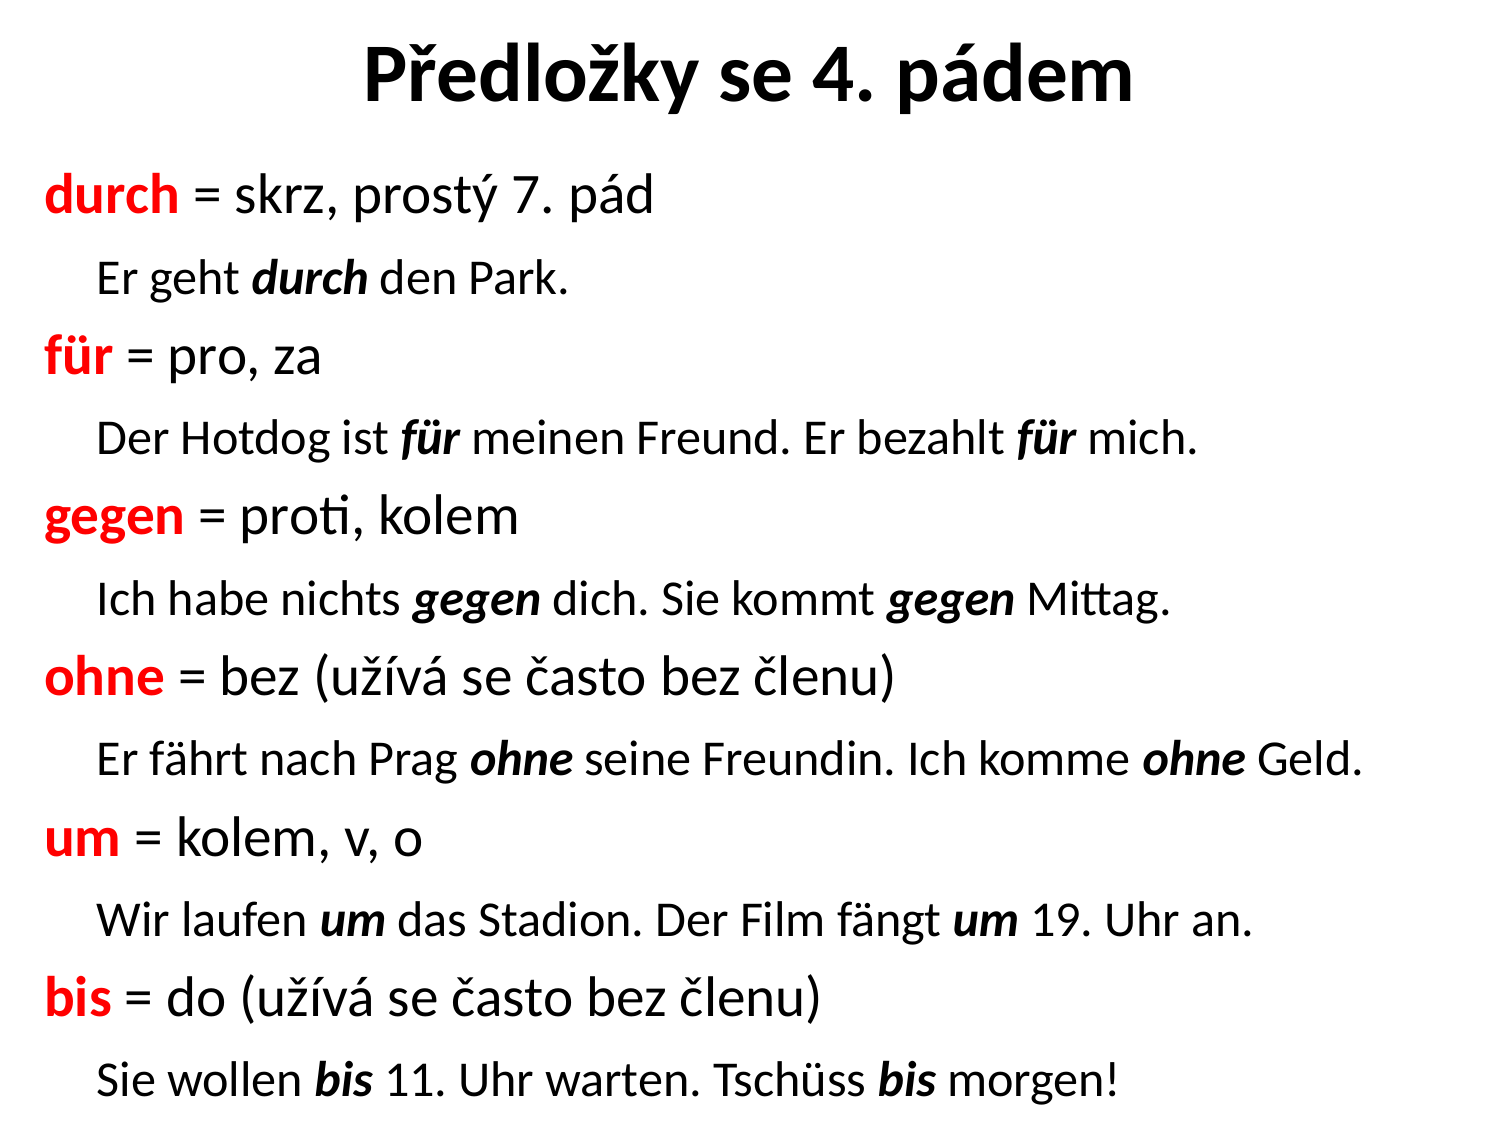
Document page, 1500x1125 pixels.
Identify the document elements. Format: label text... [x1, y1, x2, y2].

list durch = skrz, prostý 7. pád Er geht durch den Park. für = pro, za Der Hotdog ist für meinen Freund. Er bezahlt für mich. gegen = proti, kolem Ich habe nichts gegen dich. Sie kommt gegen Mittag. ohne = bez (užívá se často bez členu) Er fährt nach Prag ohne seine Freundin. Ich komme ohne Geld. um = kolem, v, o Wir laufen um das Stadion. Der Film fängt um 19. Uhr an. bis = do (užívá se často bez členu) Sie wollen bis 11. Uhr warten. Tschüss bis morgen! [29, 149, 1500, 1125]
title Předložky se 4. pádem [75, 0, 1425, 138]
